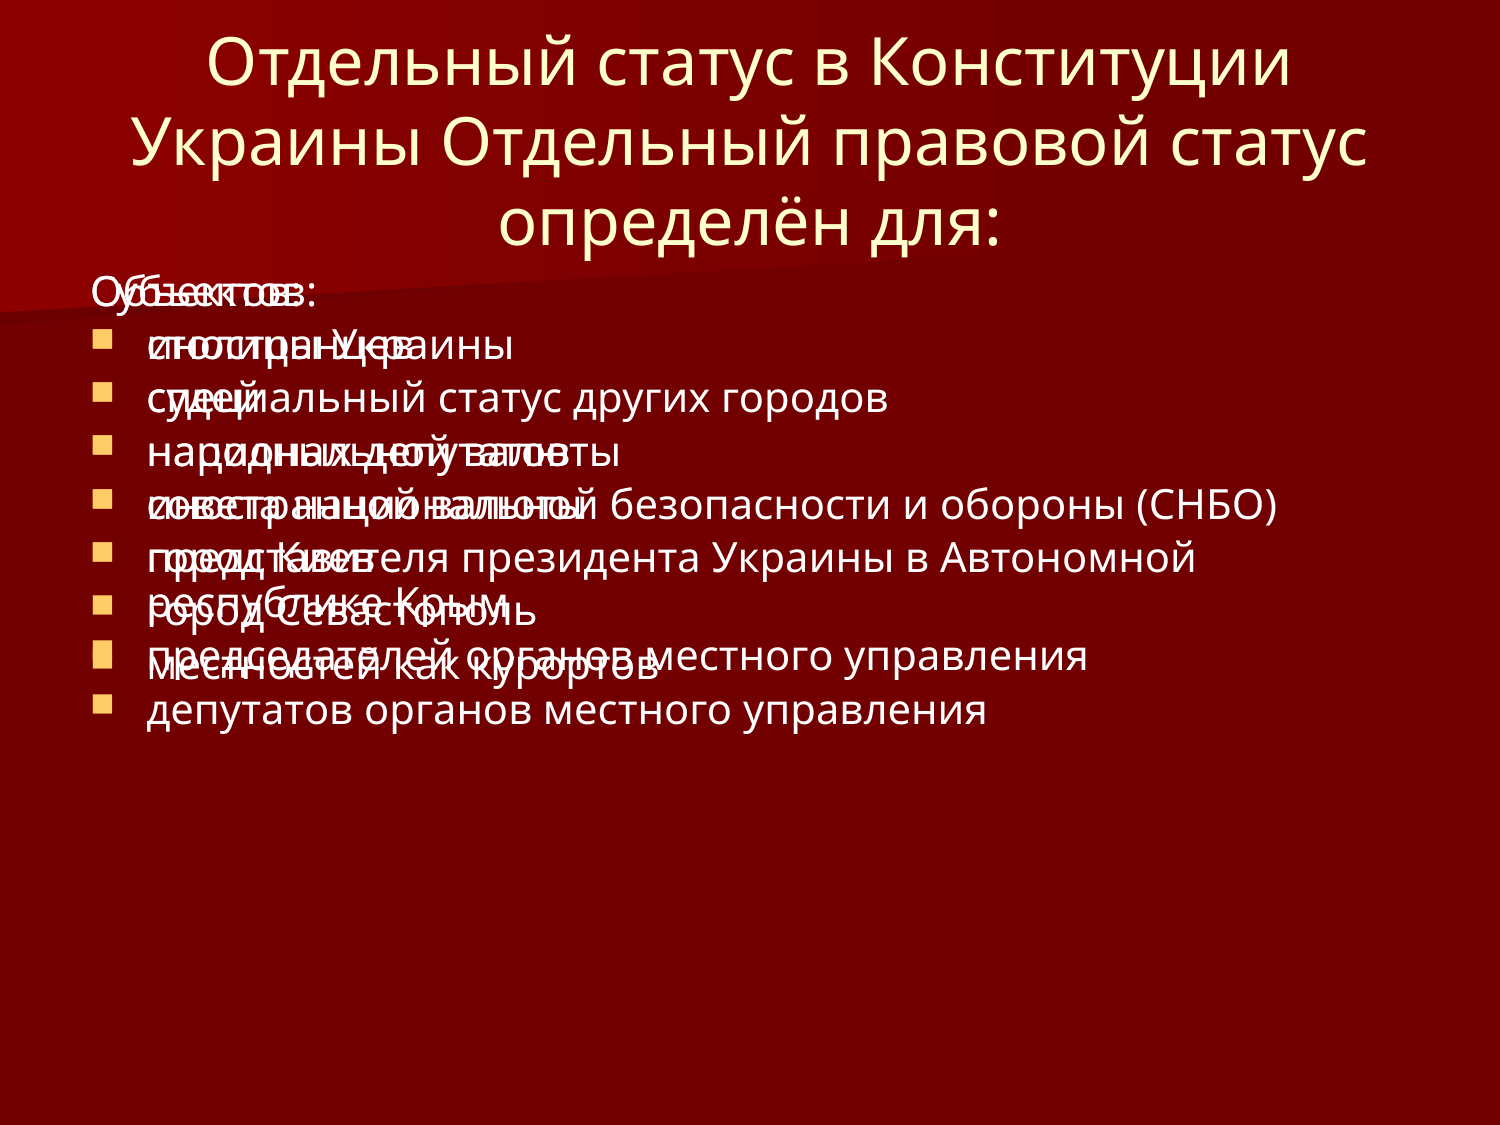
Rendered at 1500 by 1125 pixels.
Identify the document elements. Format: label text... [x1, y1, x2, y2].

list Объектов: столицы Украины специальный статус других городов национальной валюты иностранной валюты город Киев город Севастополь местностей как курортов [74, 262, 1426, 1001]
title Отдельный статус в Конституции Украины Отдельный правовой статус определён для: [74, 44, 1426, 233]
